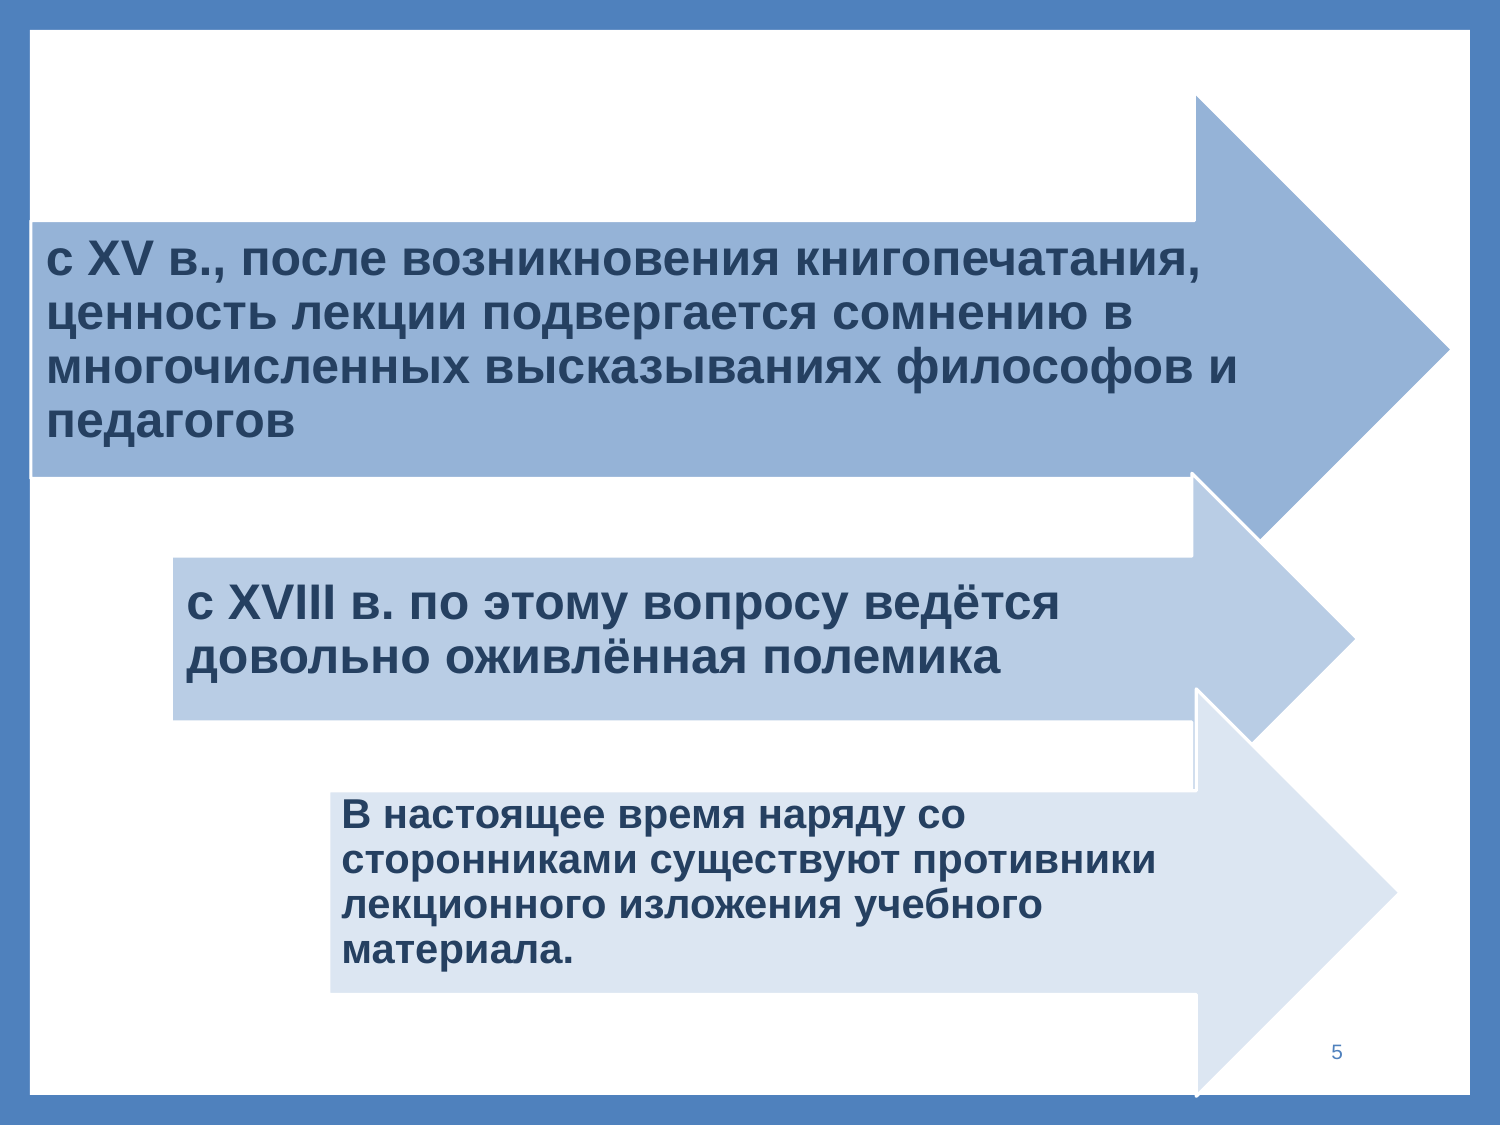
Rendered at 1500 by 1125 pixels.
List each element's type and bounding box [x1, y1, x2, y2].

text_box [30, 31, 1453, 1097]
